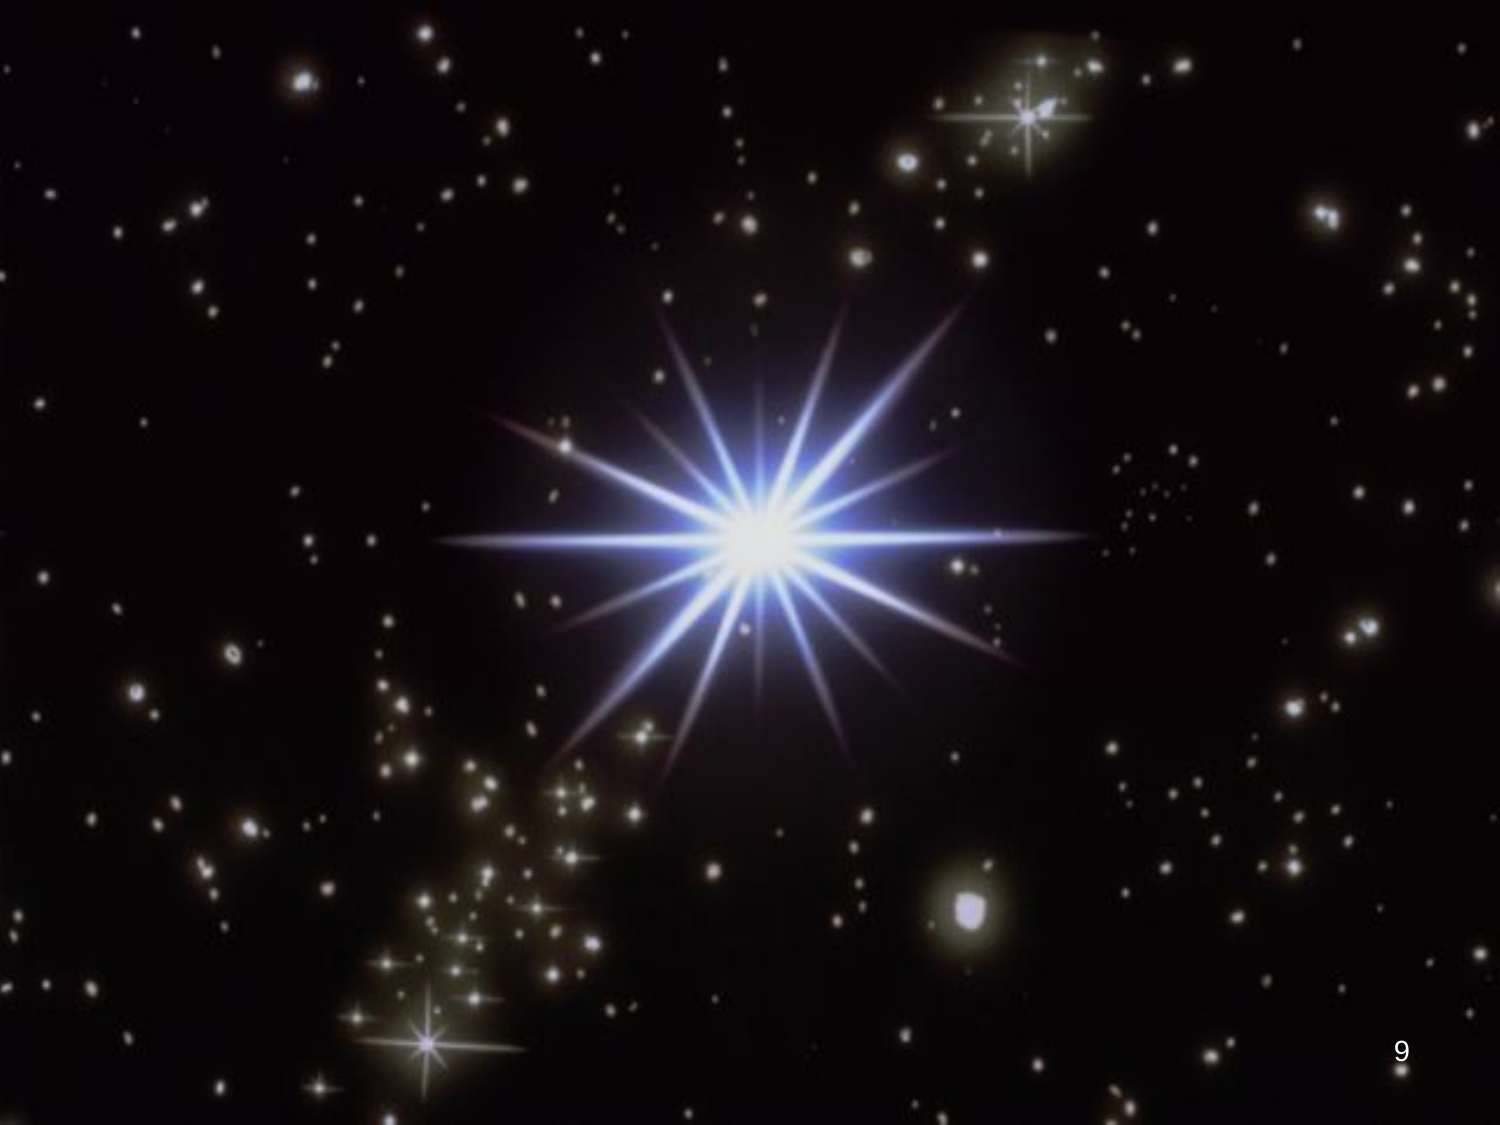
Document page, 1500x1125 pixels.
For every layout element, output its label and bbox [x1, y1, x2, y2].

list [0, 0, 1500, 1125]
